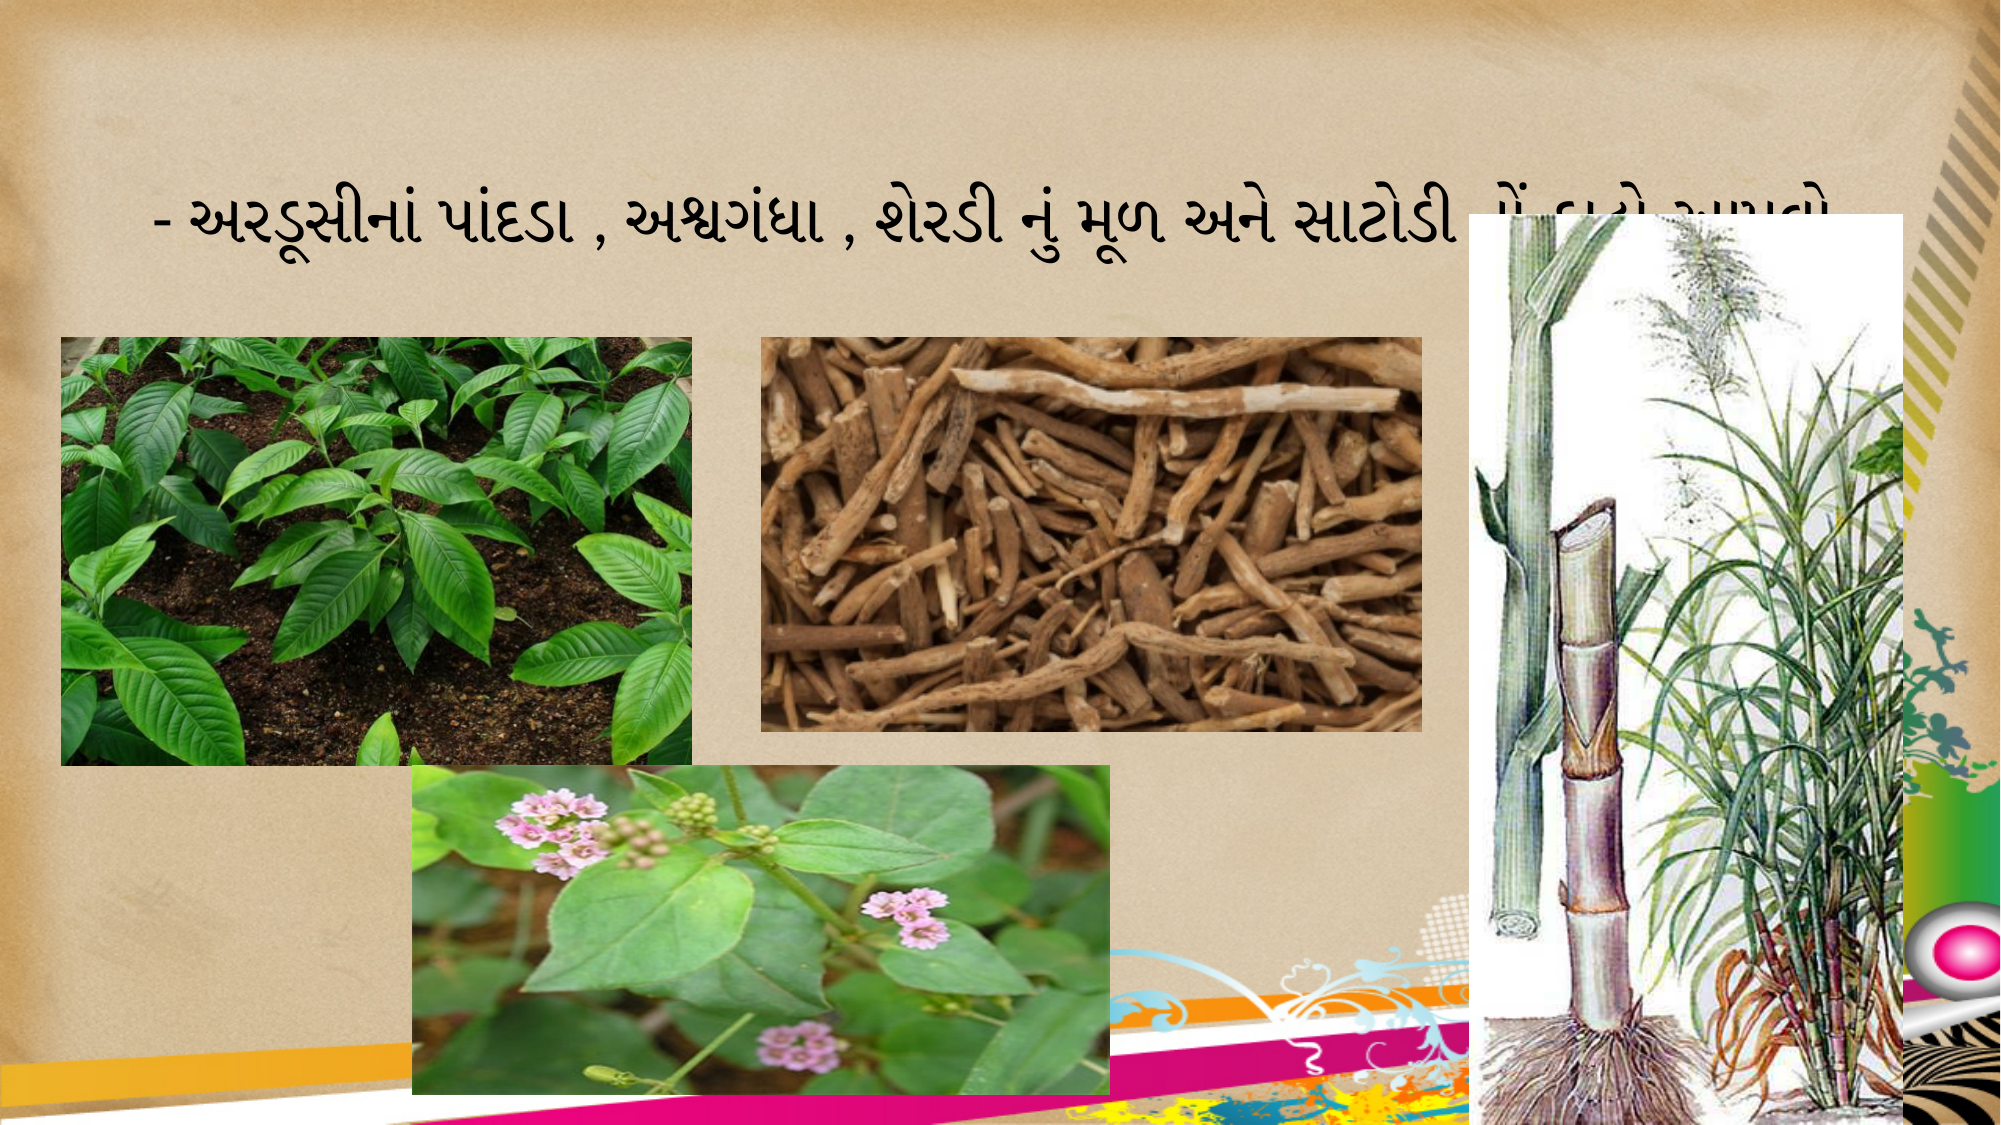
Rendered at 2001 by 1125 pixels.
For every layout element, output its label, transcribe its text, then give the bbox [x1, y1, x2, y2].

title - અરડૂસીનાં પાંદડા , અશ્વગંધા , શેરડી નું મૂળ અને સાટોડી નોં ક્રાઢો આપવો [137, 59, 1863, 278]
picture [0, 0, 2001, 1125]
